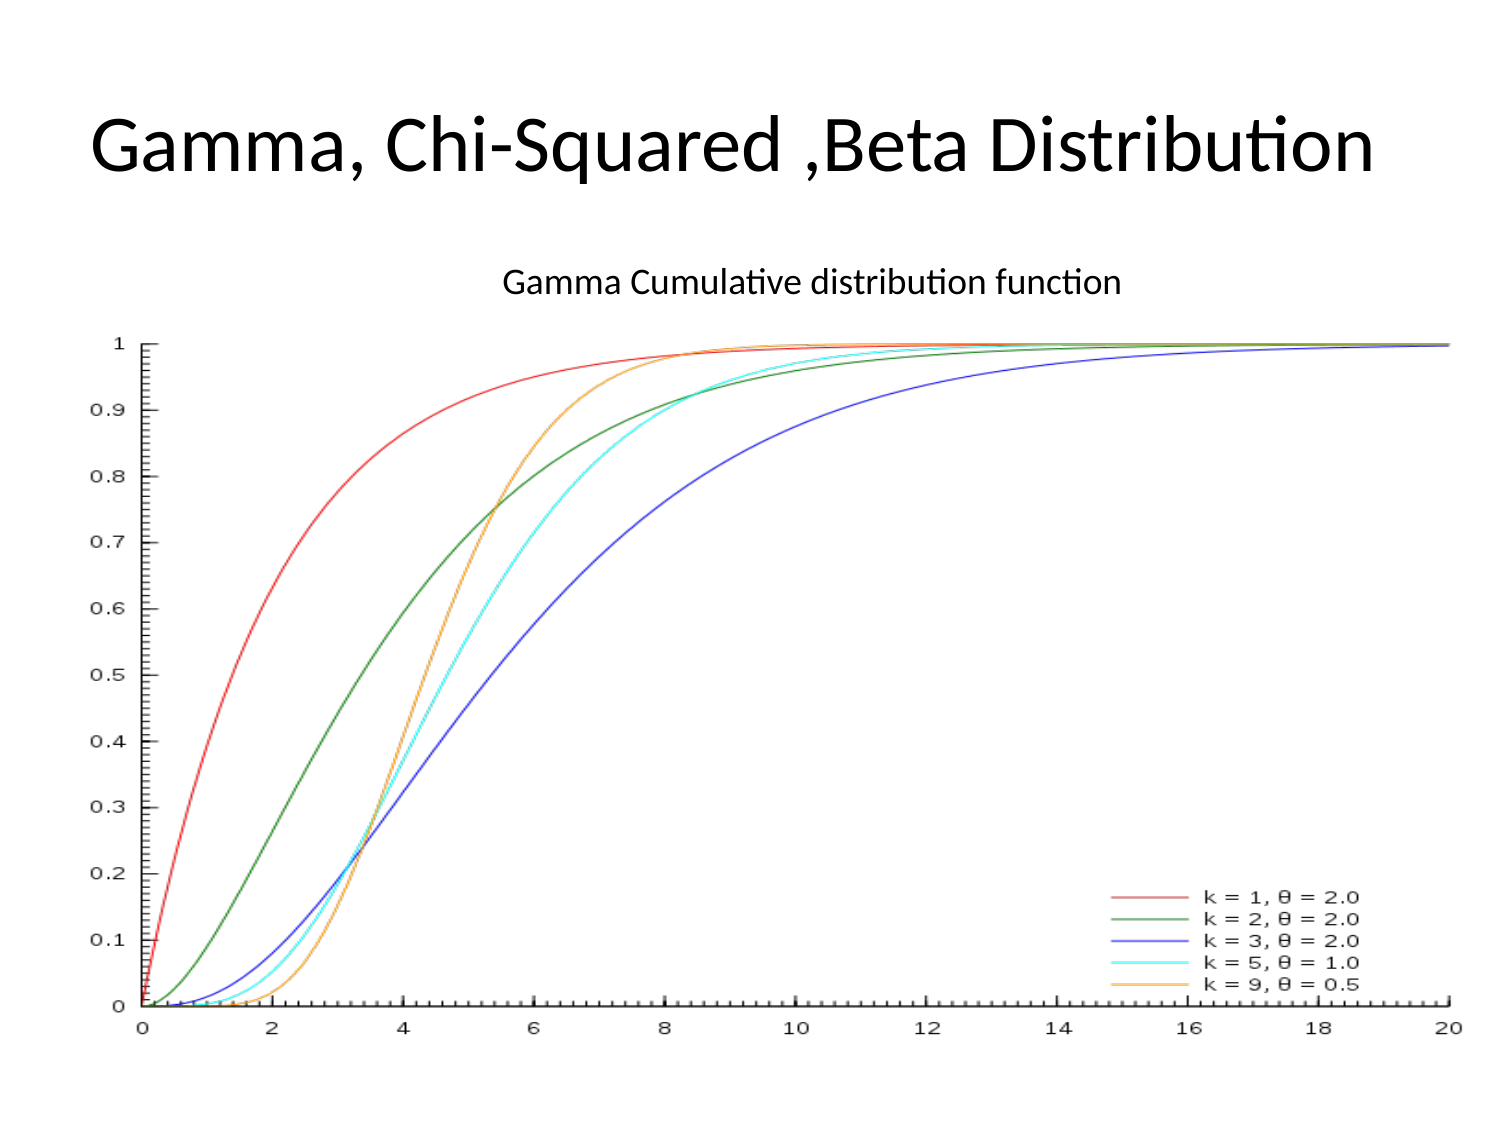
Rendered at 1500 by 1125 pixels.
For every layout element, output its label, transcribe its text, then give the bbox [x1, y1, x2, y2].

text_box Gamma Cumulative distribution function [478, 249, 1138, 310]
picture [12, 324, 1488, 1051]
title Gamma, Chi-Squared ,Beta Distribution [75, 45, 1425, 233]
